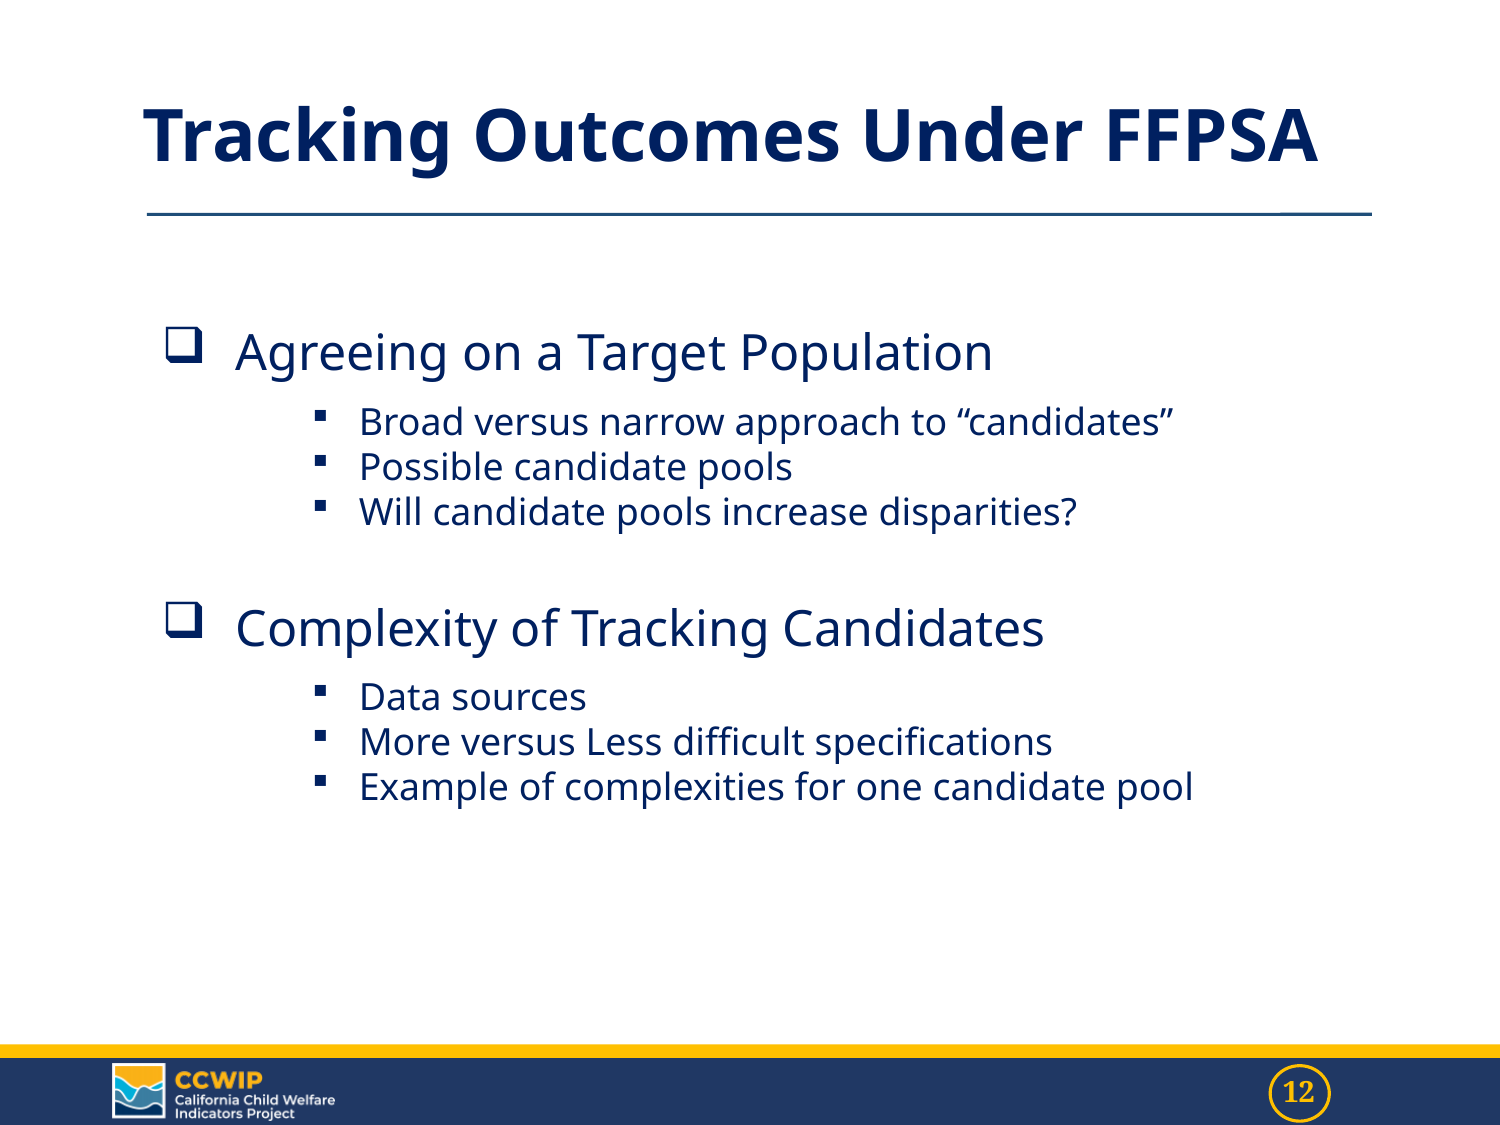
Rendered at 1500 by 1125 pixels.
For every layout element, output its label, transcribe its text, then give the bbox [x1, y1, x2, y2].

text_box Agreeing on a Target Population Broad versus narrow approach to “candidates” Possible candidate pools Will candidate pools increase disparities? Complexity of Tracking Candidates Data sources More versus Less difficult specifications Example of complexities for one candidate pool [146, 320, 1313, 1024]
picture [112, 1063, 335, 1121]
text_box Tracking Outcomes Under FFPSA [111, 61, 1349, 215]
